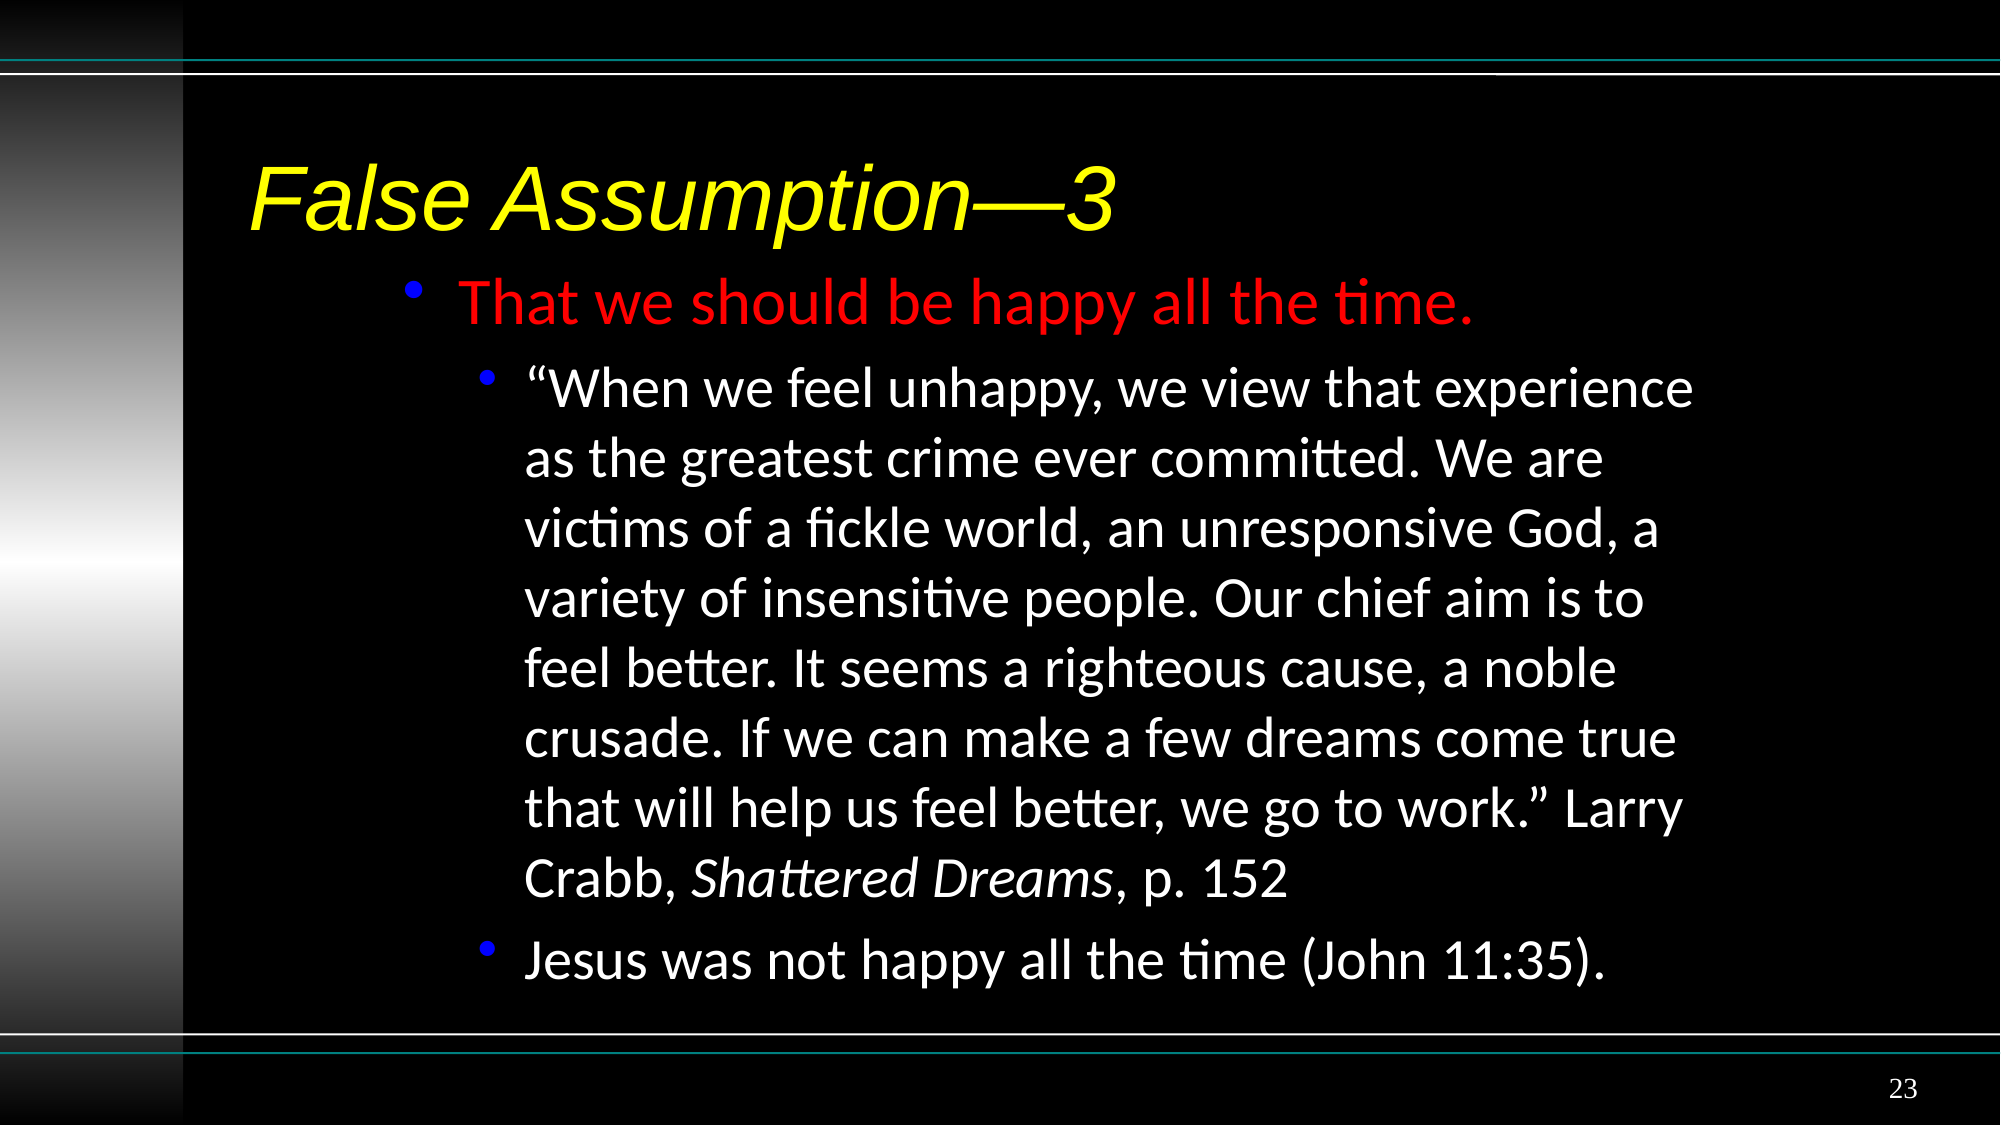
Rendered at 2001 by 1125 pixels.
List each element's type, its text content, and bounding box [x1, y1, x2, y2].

title False Assumption—3 [233, 99, 1934, 288]
list That we should be happy all the time. “When we feel unhappy, we view that experience as the greatest crime ever committed. We are victims of a fickle world, an unresponsive God, a variety of insensitive people. Our chief aim is to feel better. It seems a righteous cause, a noble crusade. If we can make a few dreams come true that will help us feel better, we go to work.” Larry Crabb, Shattered Dreams, p. 152 Jesus was not happy all the time (John 11:35). [387, 249, 1750, 1000]
slide_number 23 [1516, 1049, 1934, 1125]
